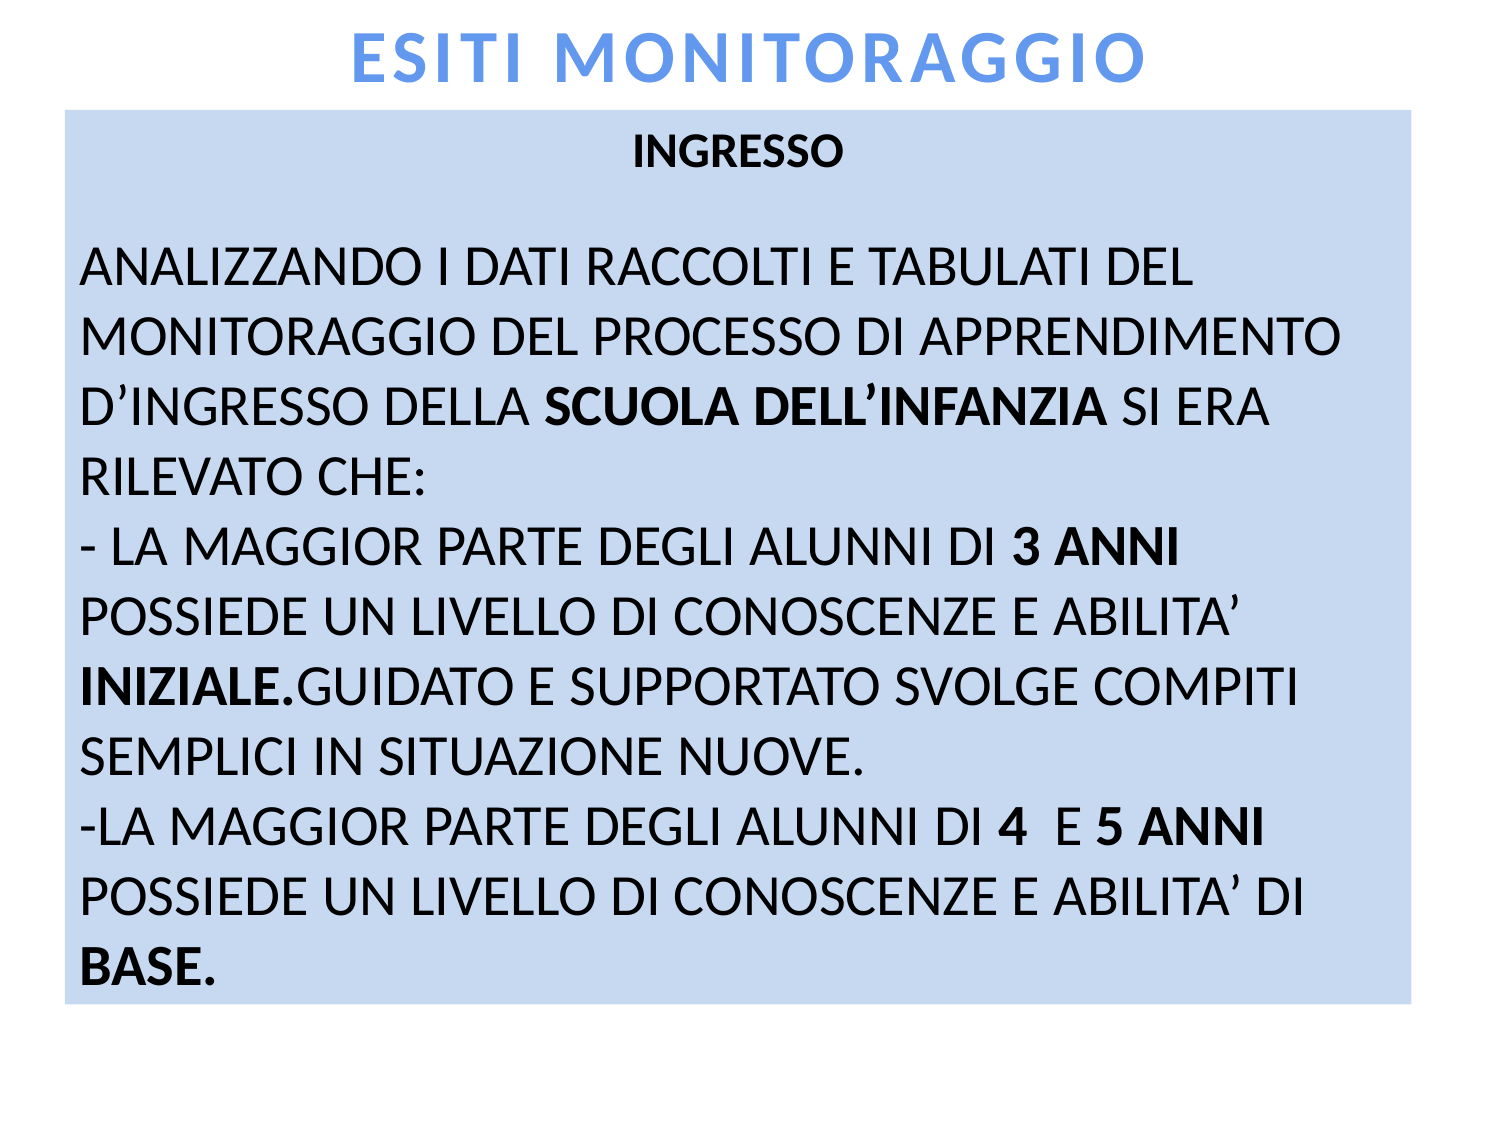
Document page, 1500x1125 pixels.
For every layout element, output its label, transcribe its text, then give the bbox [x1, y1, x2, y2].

text_box INGRESSO ANALIZZANDO I DATI RACCOLTI E TABULATI DEL MONITORAGGIO DEL PROCESSO DI APPRENDIMENTO D’INGRESSO DELLA SCUOLA DELL’INFANZIA SI ERA RILEVATO CHE: - LA MAGGIOR PARTE DEGLI ALUNNI DI 3 ANNI POSSIEDE UN LIVELLO DI CONOSCENZE E ABILITA’ INIZIALE.GUIDATO E SUPPORTATO SVOLGE COMPITI SEMPLICI IN SITUAZIONE NUOVE. -LA MAGGIOR PARTE DEGLI ALUNNI DI 4 E 5 ANNI POSSIEDE UN LIVELLO DI CONOSCENZE E ABILITA’ DI BASE. [64, 109, 1412, 1005]
text_box ESITI MONITORAGGIO [335, 0, 1162, 105]
